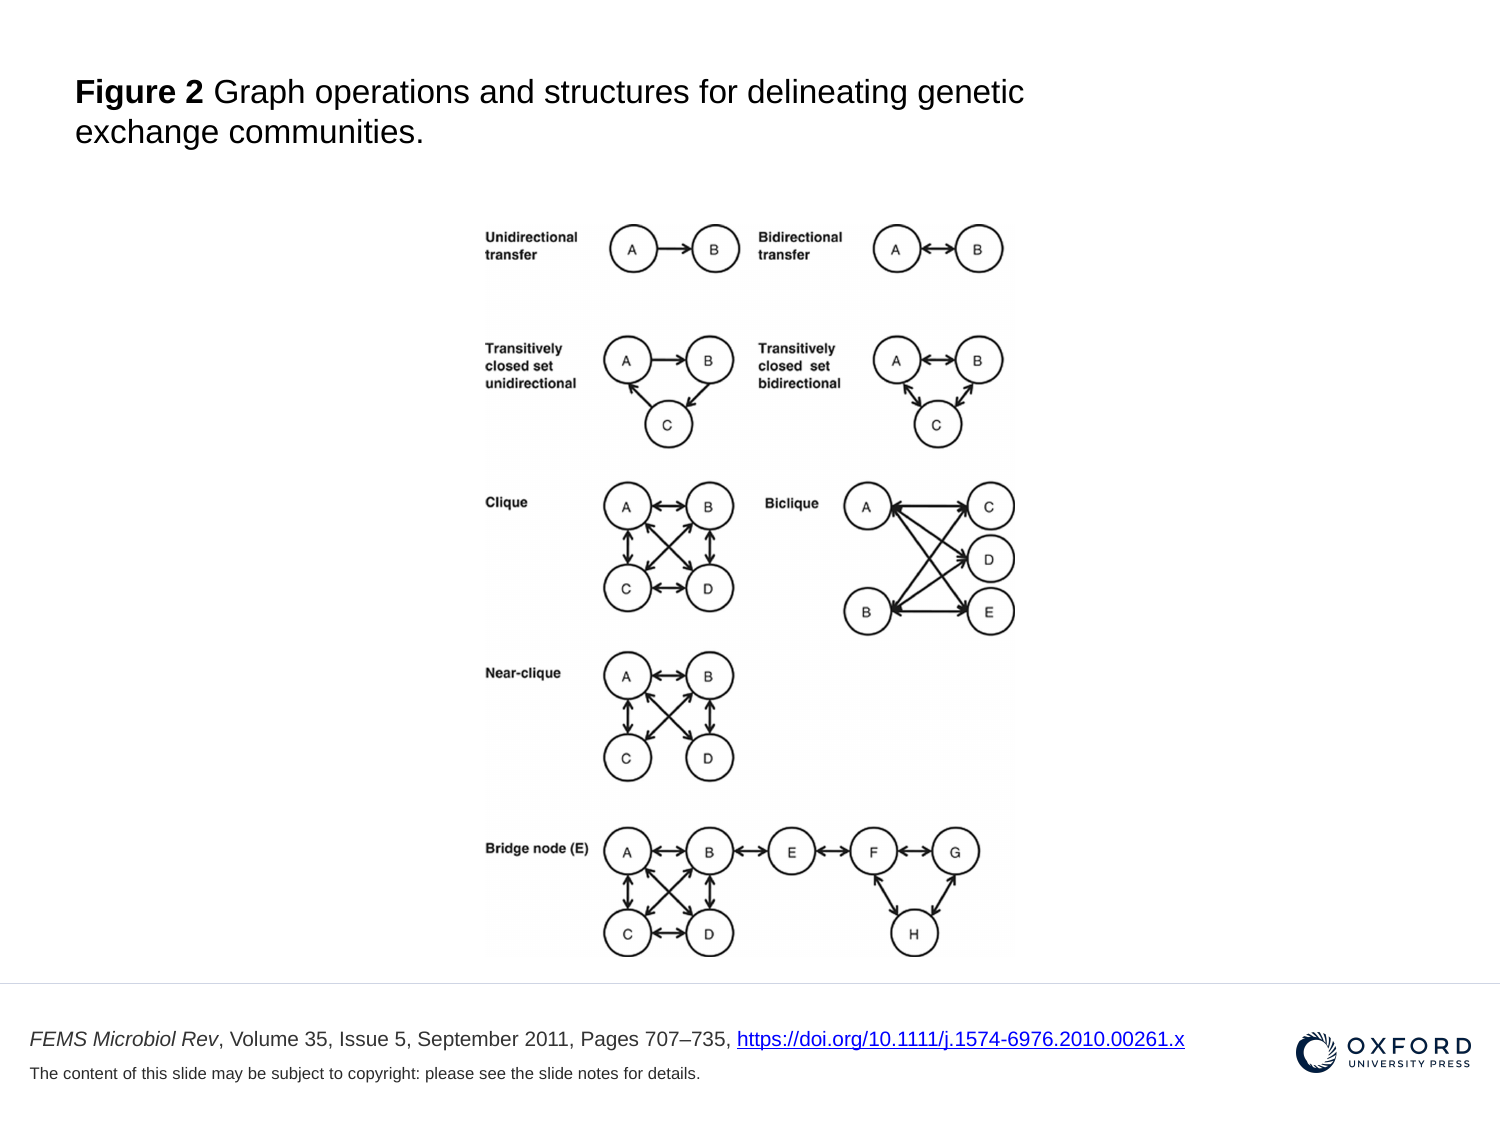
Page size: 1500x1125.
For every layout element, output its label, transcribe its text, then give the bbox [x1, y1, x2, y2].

footer FEMS Microbiol Rev, Volume 35, Issue 5, September 2011, Pages 707–735, https://doi.org/10.1111/j.1574-6976.2010.00261.x The content of this slide may be subject to copyright: please see the slide notes for details. [0, 983, 1260, 1125]
picture [1296, 1032, 1471, 1073]
picture [485, 224, 1015, 957]
title Figure 2 Graph operations and structures for delineating genetic exchange communities. [75, 69, 1078, 171]
